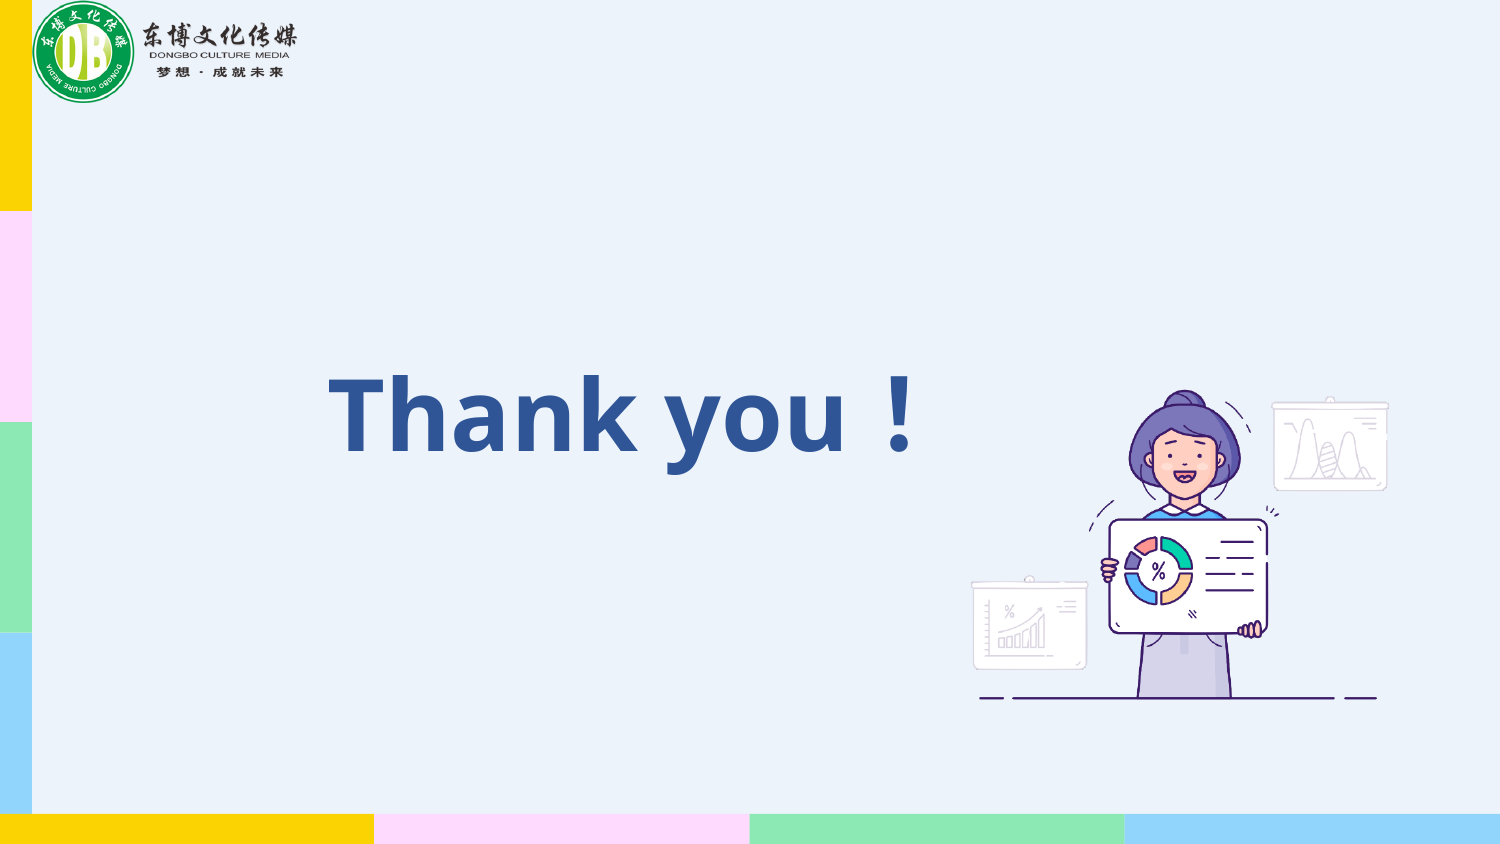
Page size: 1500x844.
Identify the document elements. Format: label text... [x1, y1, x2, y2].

picture [898, 332, 1472, 763]
picture [32, 0, 298, 103]
text_box Thank you！ [137, 332, 898, 459]
